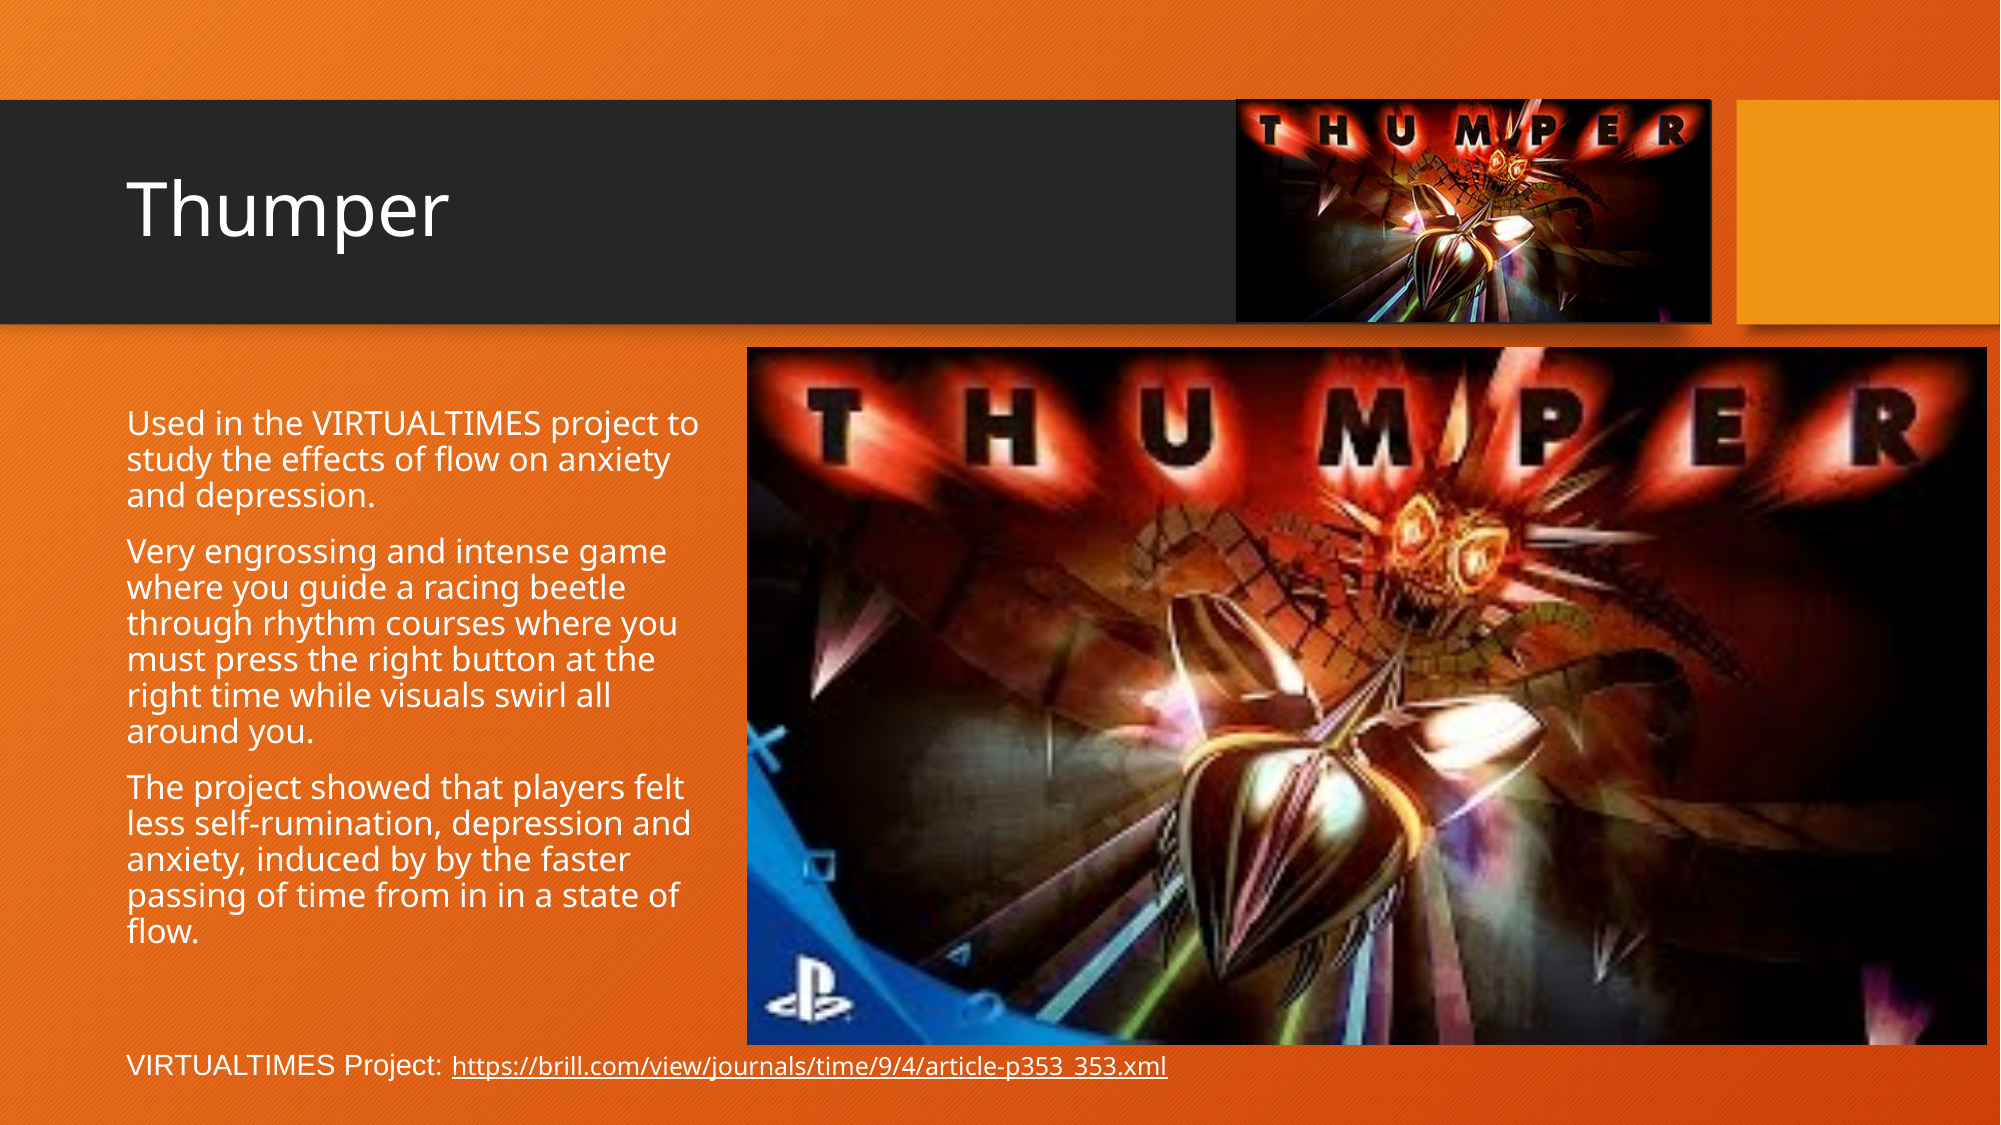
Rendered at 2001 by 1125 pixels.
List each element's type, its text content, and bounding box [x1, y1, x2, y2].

picture [0, 325, 2000, 1045]
list Used in the VIRTUALTIMES project to study the effects of flow on anxiety and depression. Very engrossing and intense game where you guide a racing beetle through rhythm courses where you must press the right button at the right time while visuals swirl all around you. The project showed that players felt less self-rumination, depression and anxiety, induced by by the faster passing of time from in in a state of flow. [111, 383, 742, 974]
picture [1235, 99, 1710, 322]
text_box VIRTUALTIMES Project: https://brill.com/view/journals/time/9/4/article-p353_353.xml [111, 1010, 1777, 1092]
title Thumper [111, 123, 1230, 301]
